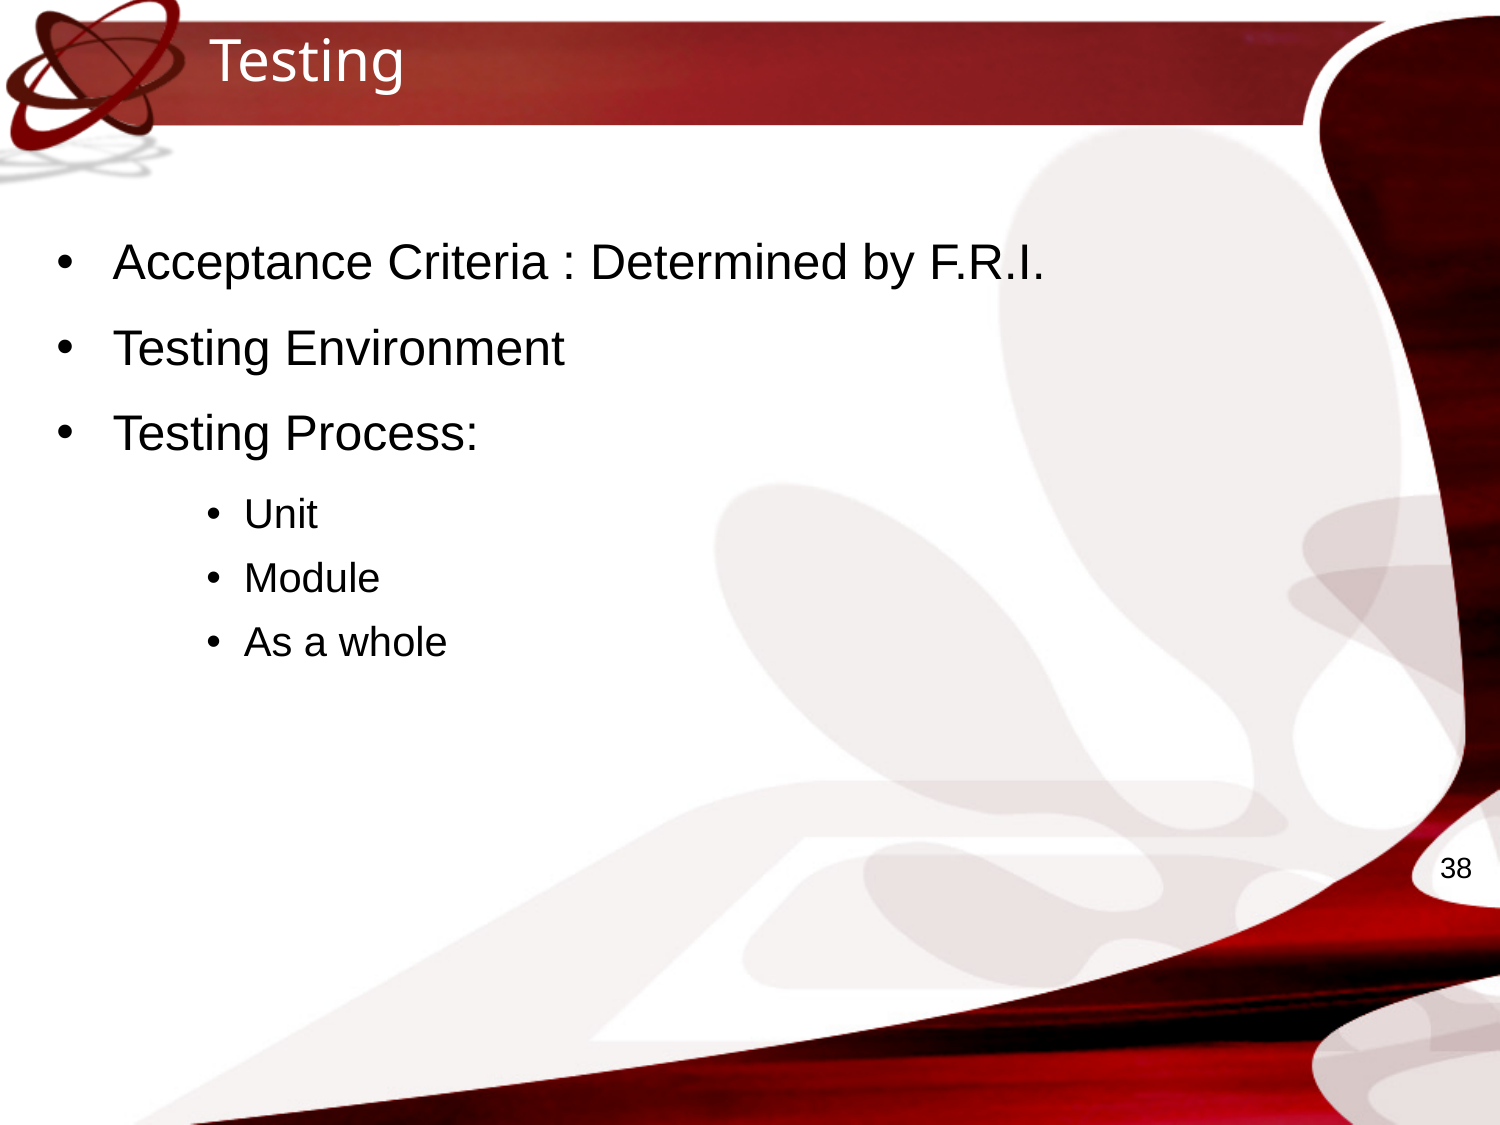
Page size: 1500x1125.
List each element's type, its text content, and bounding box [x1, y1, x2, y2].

title Testing [194, 13, 1294, 132]
list Acceptance Criteria : Determined by F.R.I. Testing Environment Testing Process: Unit Module As a whole [40, 219, 1366, 963]
slide_number 38 [1424, 833, 1500, 912]
picture [0, 0, 1500, 1125]
